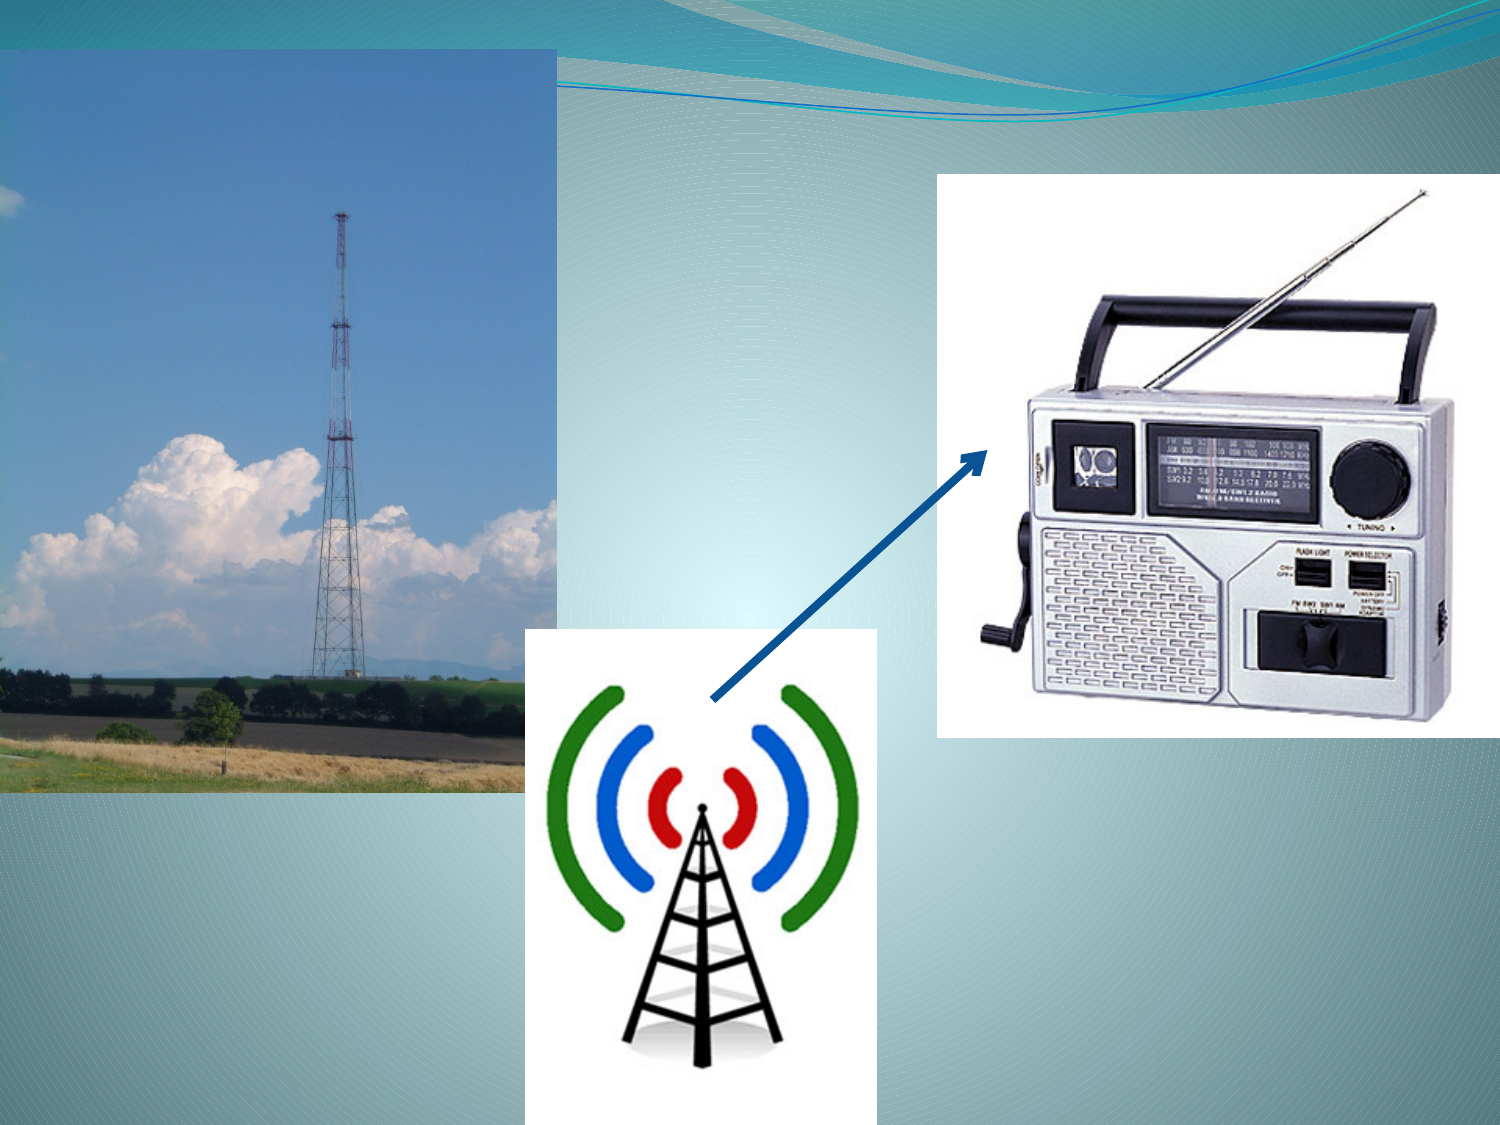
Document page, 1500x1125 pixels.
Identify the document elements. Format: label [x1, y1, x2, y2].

picture [524, 629, 877, 1125]
text_box [712, 449, 988, 701]
picture [937, 174, 1500, 738]
list [0, 49, 558, 793]
